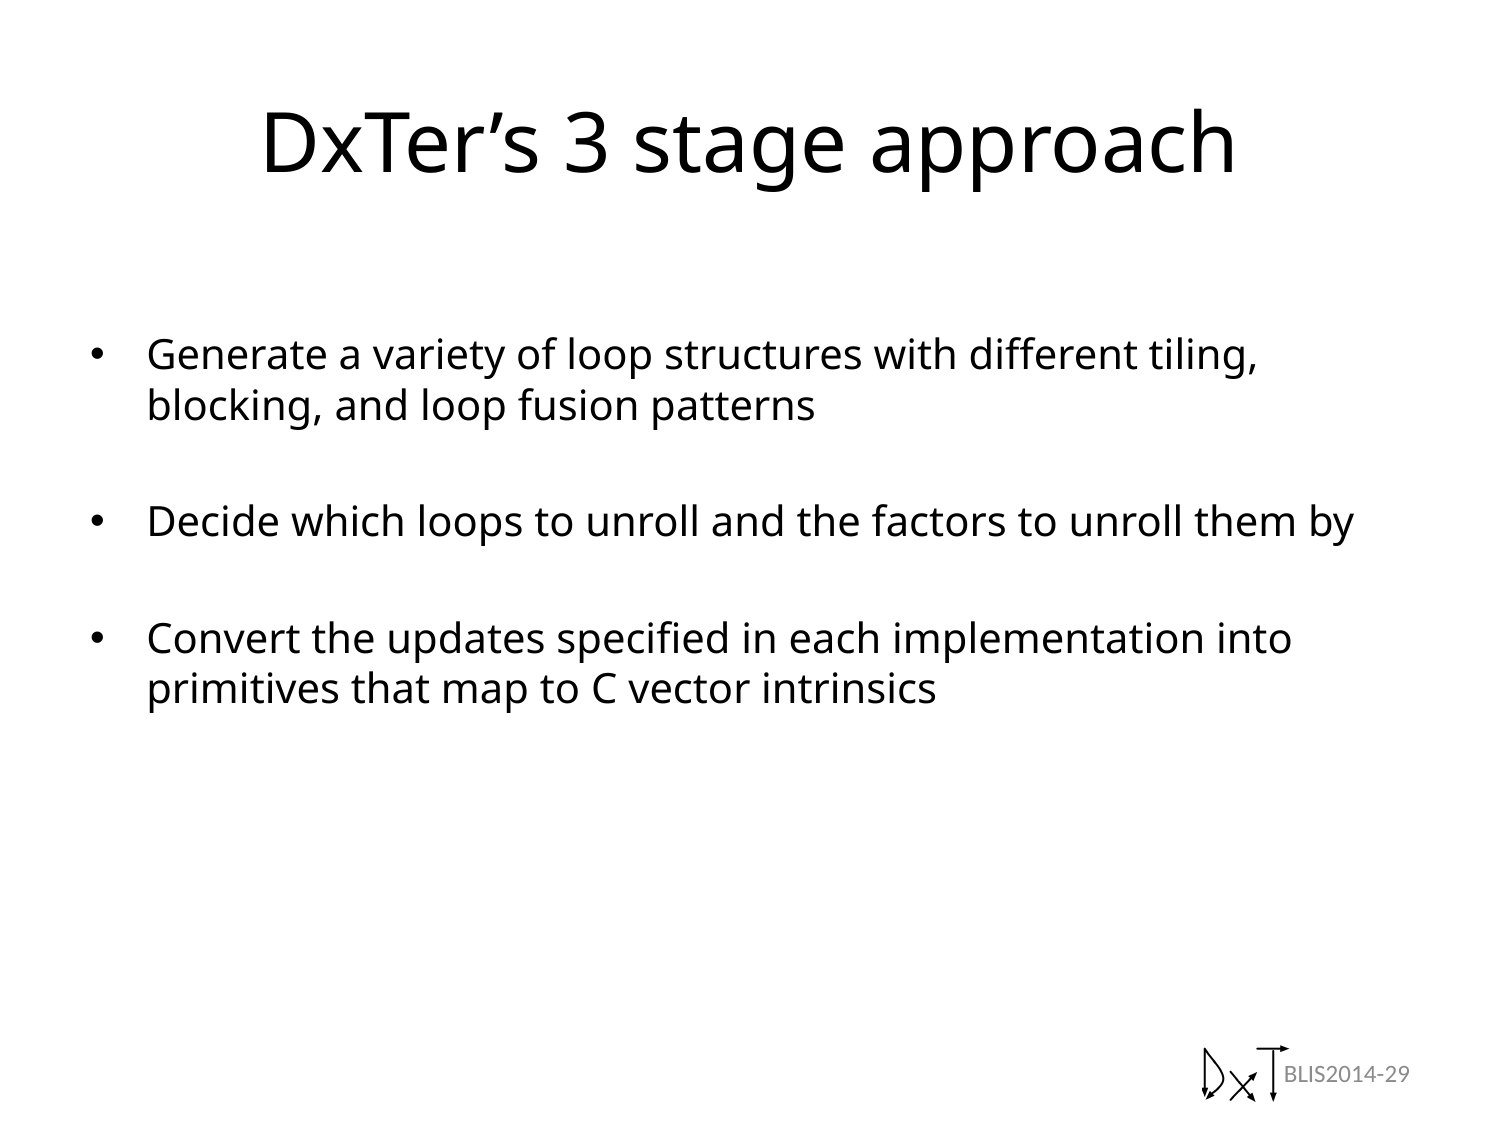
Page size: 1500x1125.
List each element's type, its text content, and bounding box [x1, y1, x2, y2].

list Generate a variety of loop structures with different tiling, blocking, and loop fusion patterns Decide which loops to unroll and the factors to unroll them by Convert the updates specified in each implementation into primitives that map to C vector intrinsics [75, 262, 1425, 1005]
slide_number BLIS2014-29 [1074, 1042, 1425, 1103]
title DxTer’s 3 stage approach [75, 45, 1425, 233]
